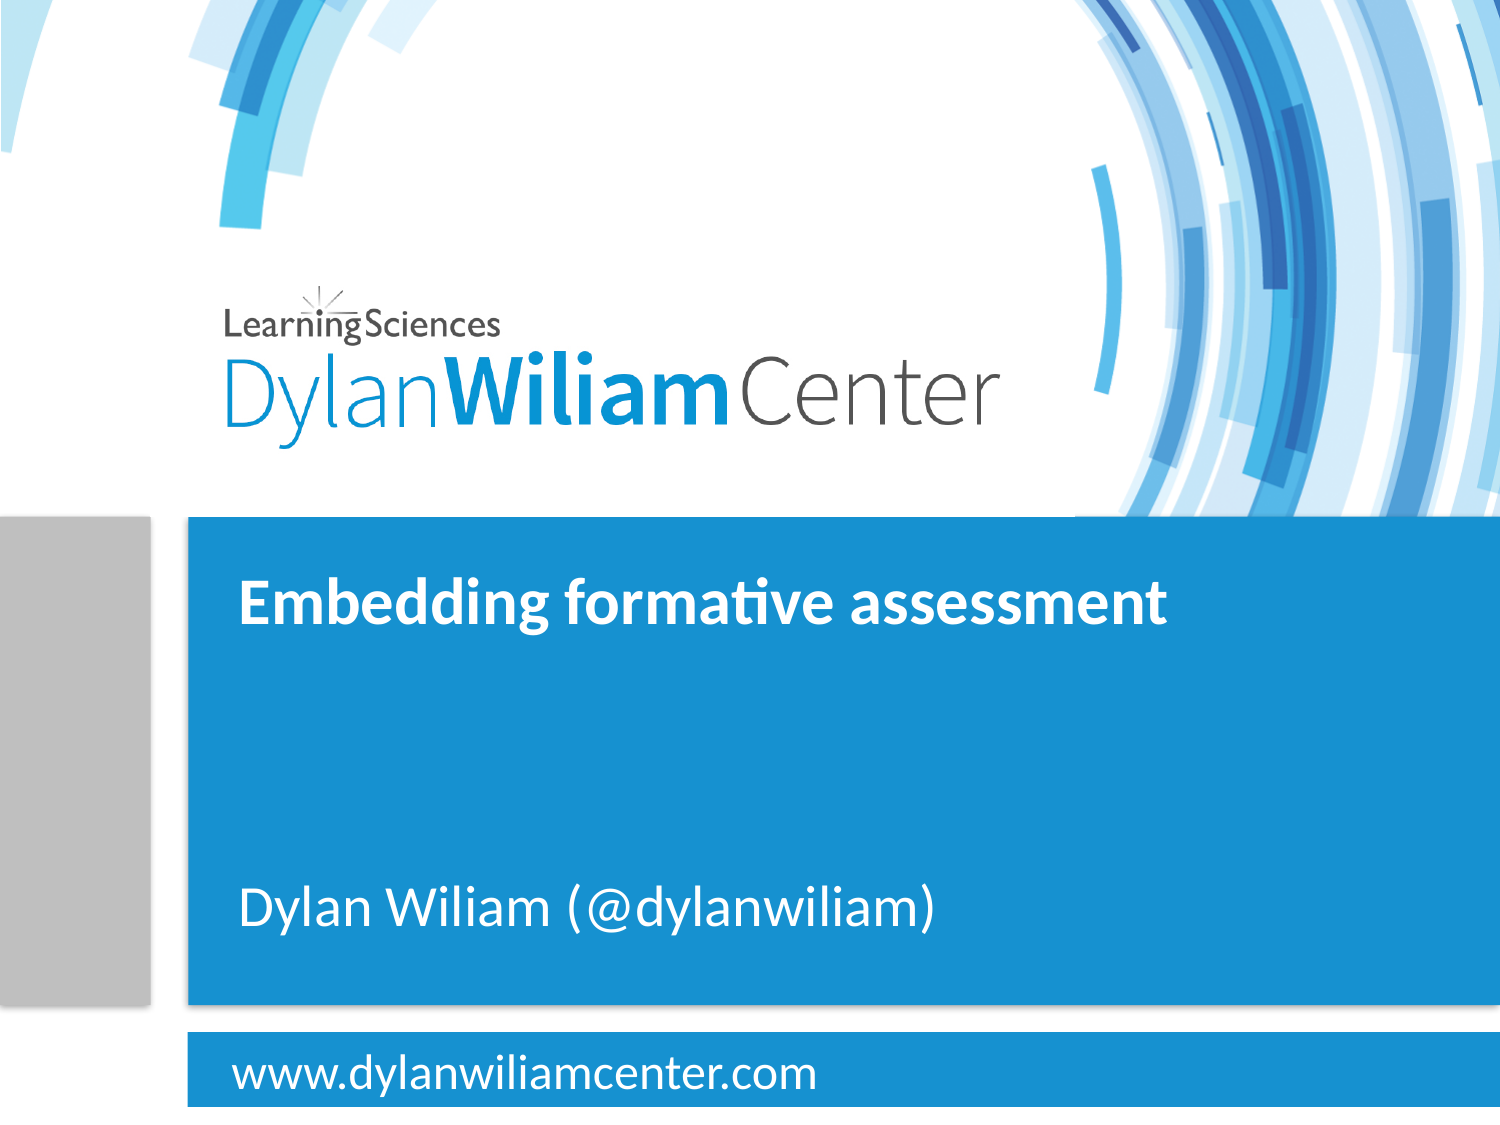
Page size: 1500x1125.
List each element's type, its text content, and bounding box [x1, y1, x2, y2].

text_box www.dylanwiliamcenter.com [187, 1032, 1500, 1107]
picture [1, 0, 1500, 1125]
title Dylan Wiliam (@dylanwiliam) [223, 861, 1394, 947]
list Embedding formative assessment [223, 541, 1467, 861]
